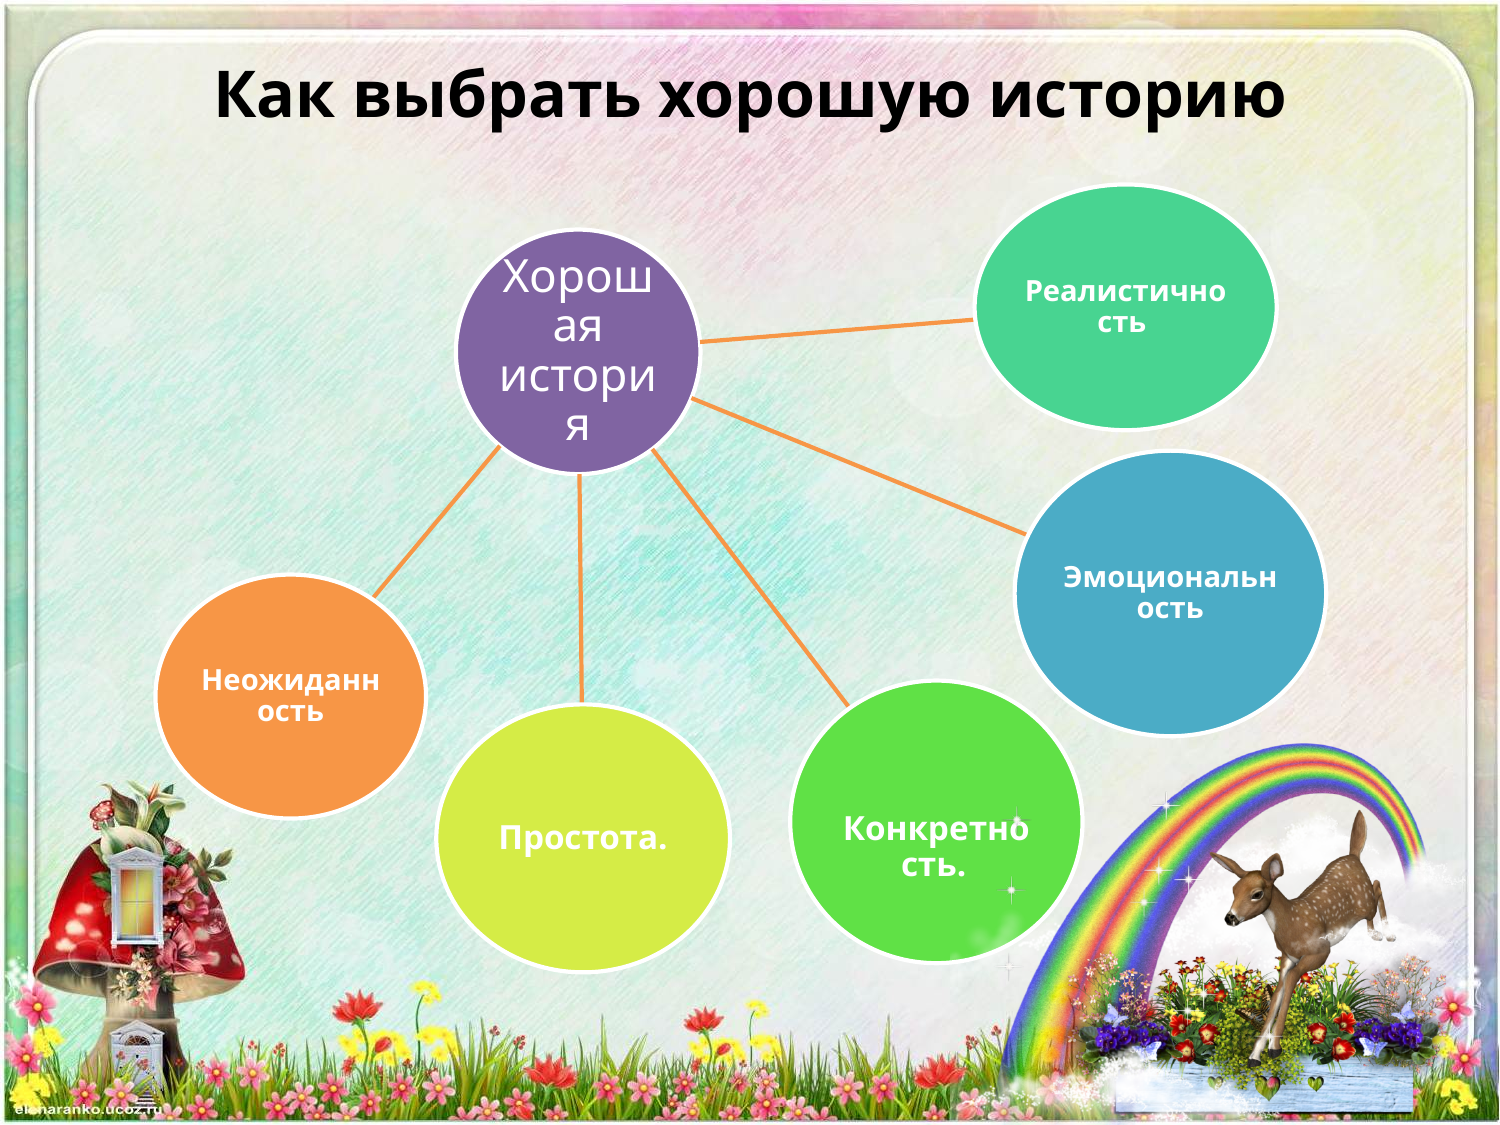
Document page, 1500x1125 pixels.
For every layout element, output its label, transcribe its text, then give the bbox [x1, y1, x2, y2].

title Как выбрать хорошую историю [75, 45, 1425, 233]
picture [0, 0, 1500, 1125]
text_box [123, 184, 1436, 1012]
